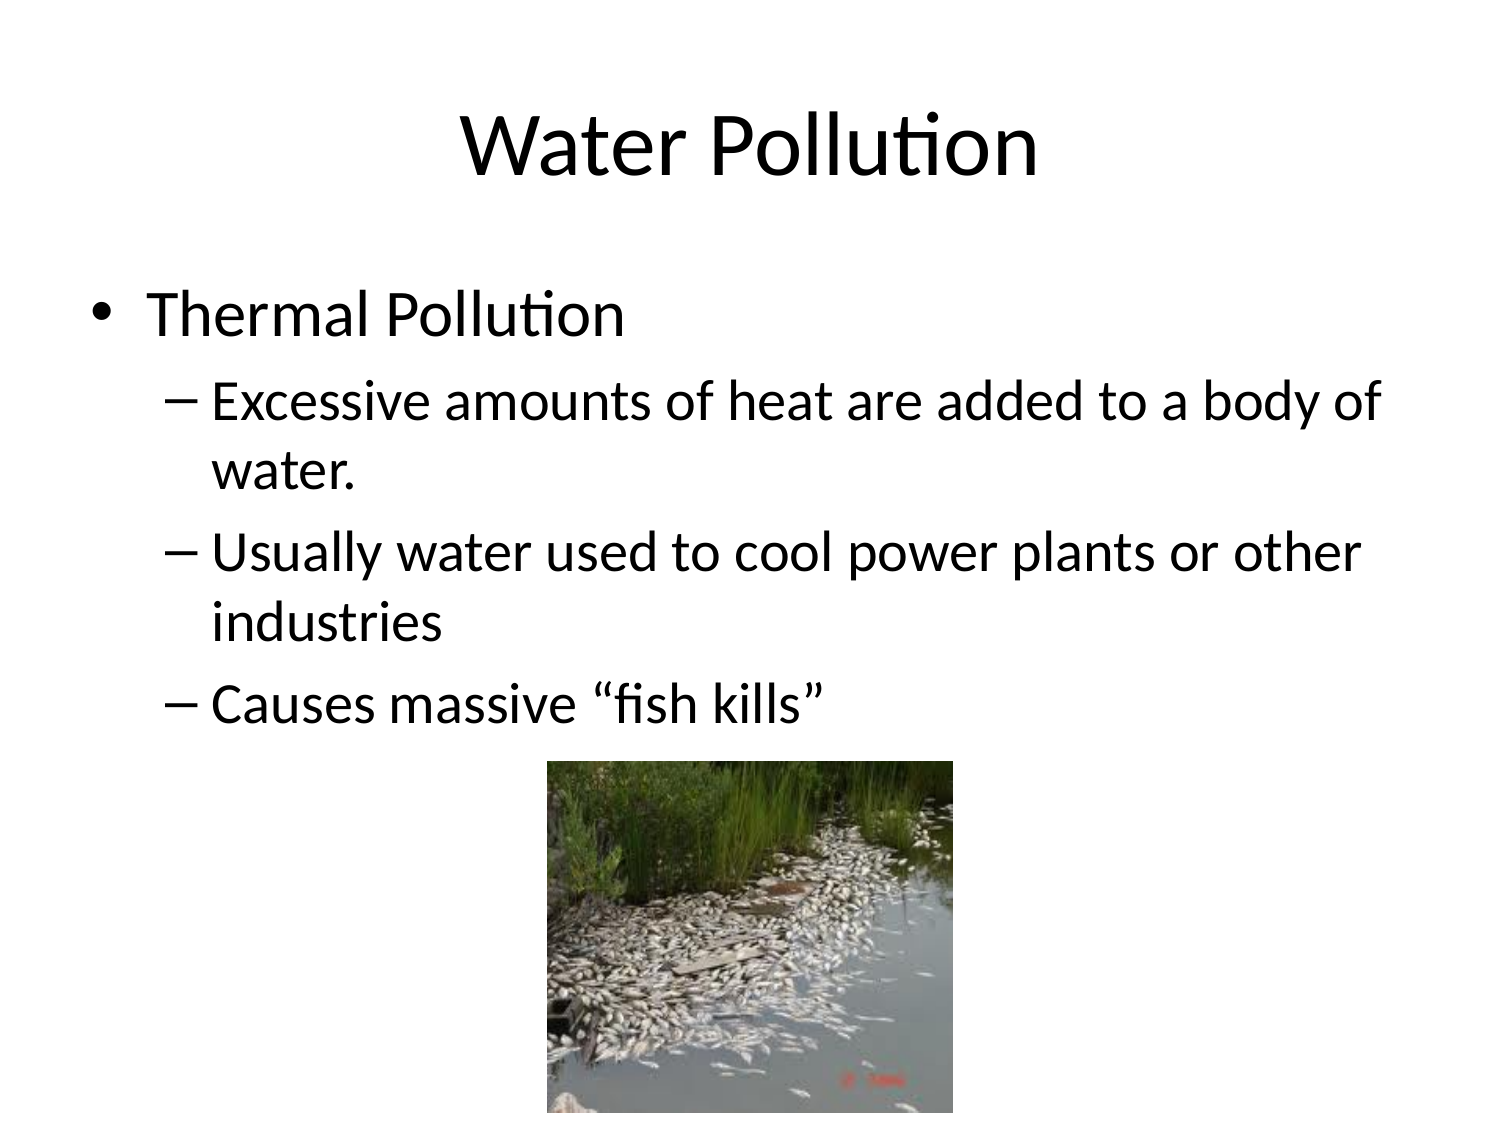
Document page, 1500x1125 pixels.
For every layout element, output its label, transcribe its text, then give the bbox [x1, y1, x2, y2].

title Water Pollution [75, 45, 1425, 233]
list Thermal Pollution Excessive amounts of heat are added to a body of water. Usually water used to cool power plants or other industries Causes massive “fish kills” [75, 262, 1425, 1005]
picture [547, 761, 953, 1113]
